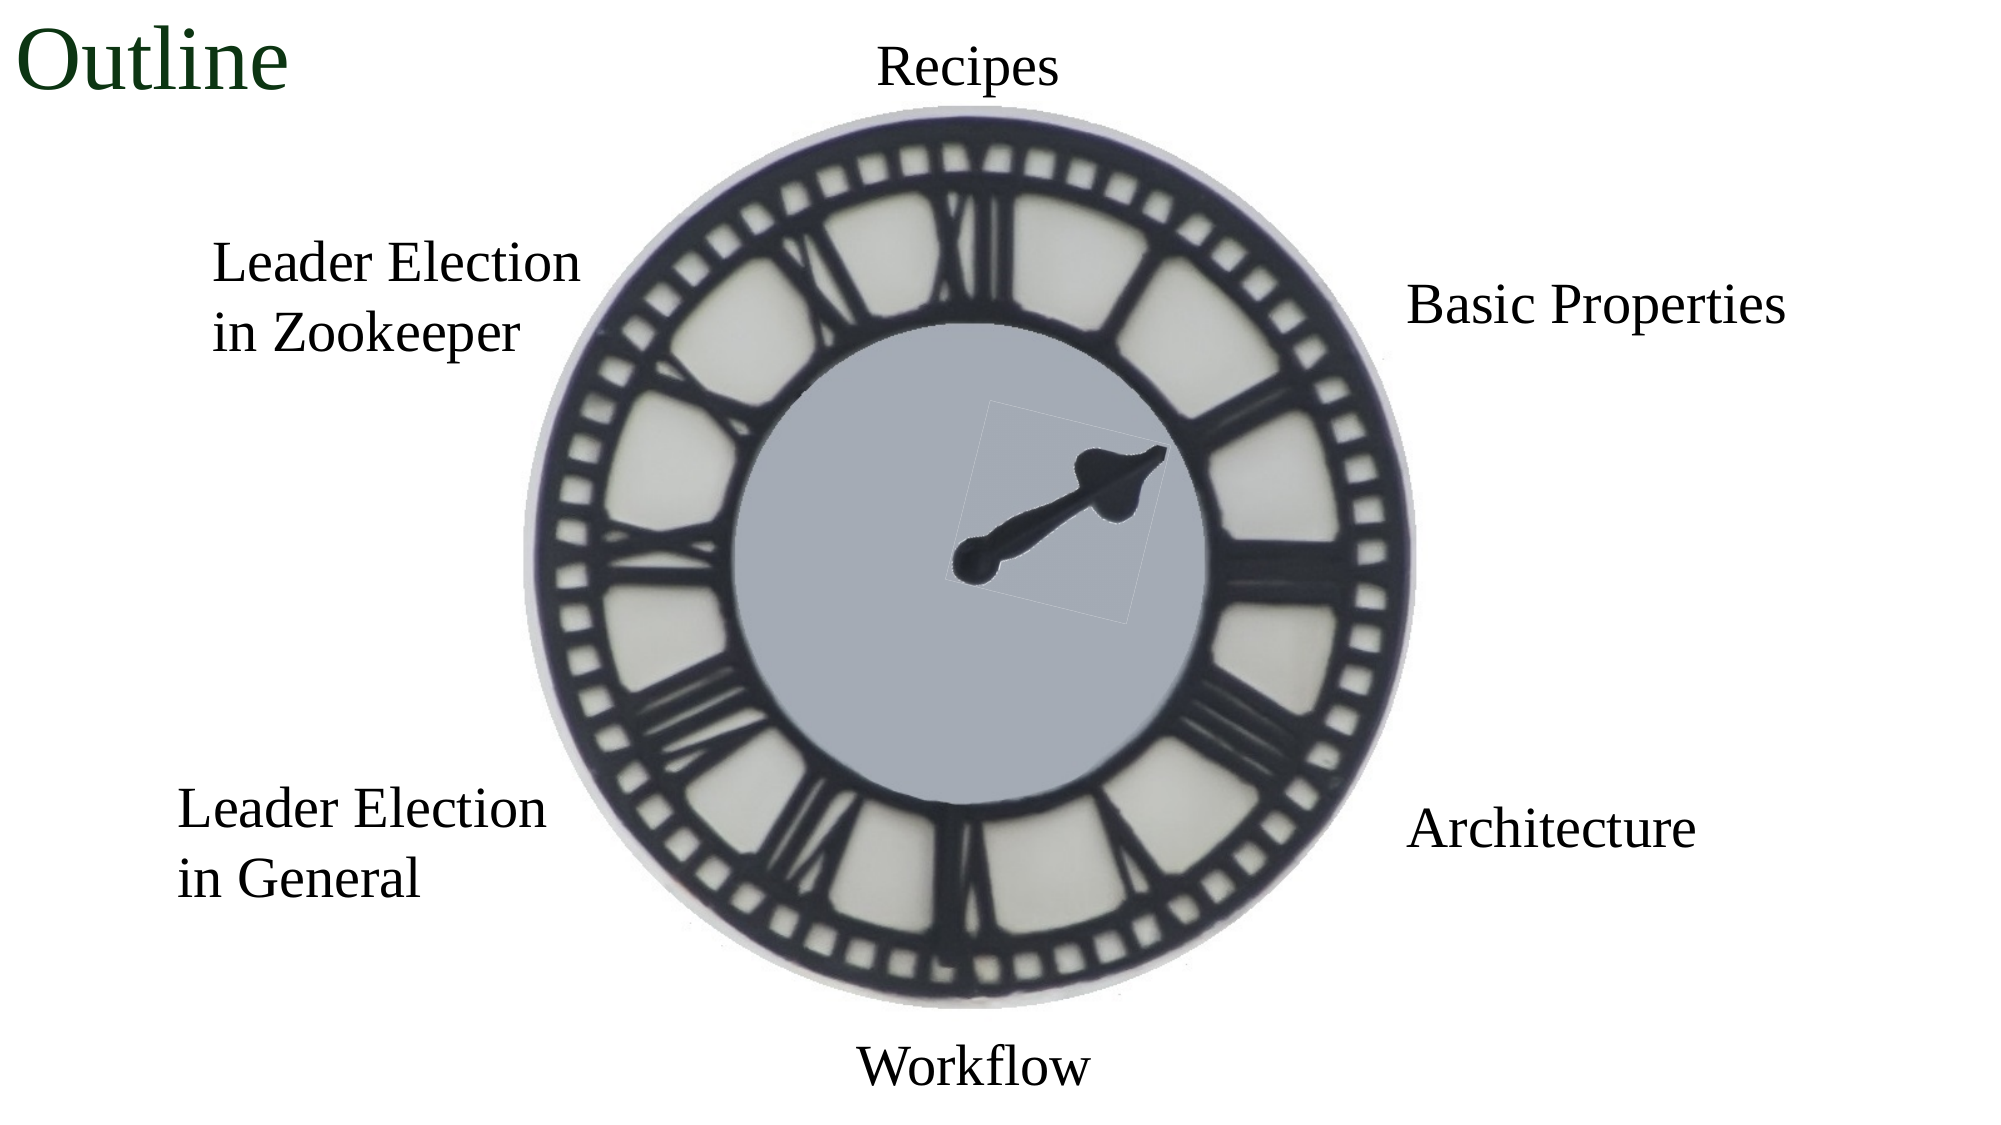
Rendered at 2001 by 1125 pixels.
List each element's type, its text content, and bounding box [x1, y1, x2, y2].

title Outline [0, 0, 450, 120]
text_box Architecture [1478, 781, 1899, 867]
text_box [467, 85, 1478, 1040]
text_box Recipes [861, 20, 1368, 85]
text_box Workflow [842, 1040, 1349, 1105]
text_box Basic Properties [1478, 257, 1899, 343]
text_box Leader Election in General [162, 761, 467, 917]
text_box Leader Election in Zookeeper [197, 215, 467, 371]
